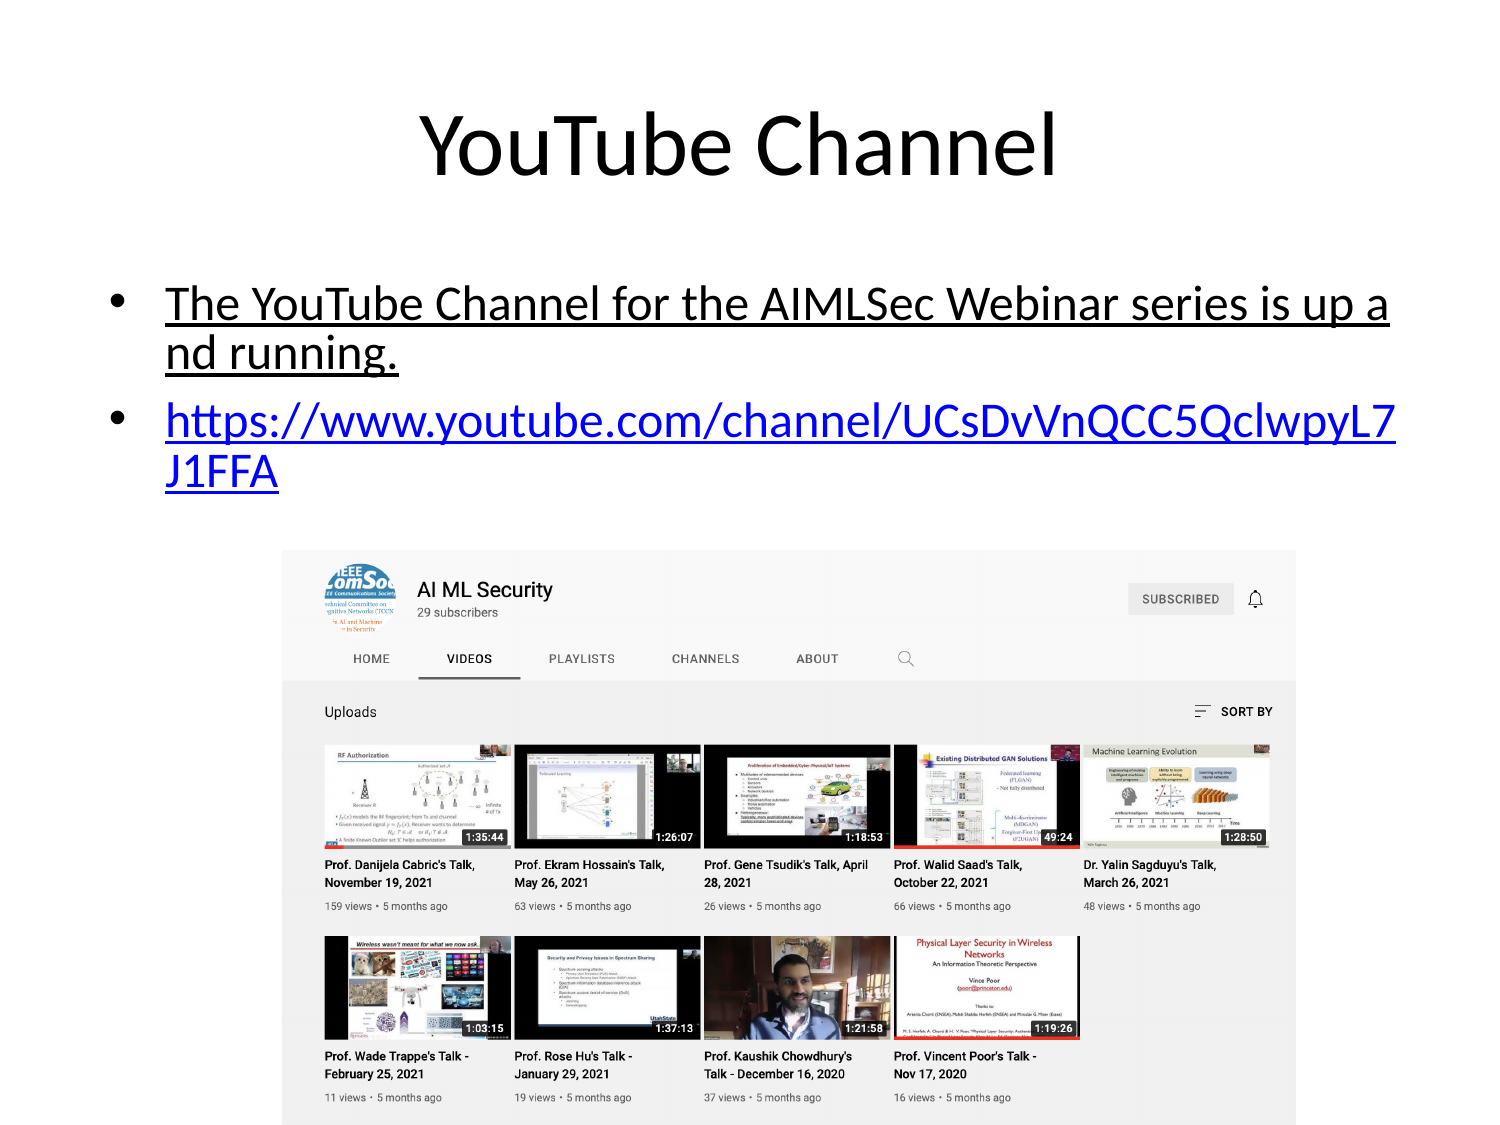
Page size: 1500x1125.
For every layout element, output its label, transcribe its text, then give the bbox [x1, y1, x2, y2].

title YouTube Channel [75, 45, 1425, 233]
picture [282, 550, 1296, 1125]
list The YouTube Channel for the AIMLSec Webinar series is up and running. https://www.youtube.com/channel/UCsDvVnQCC5QclwpyL7J1FFA [75, 262, 1425, 1005]
